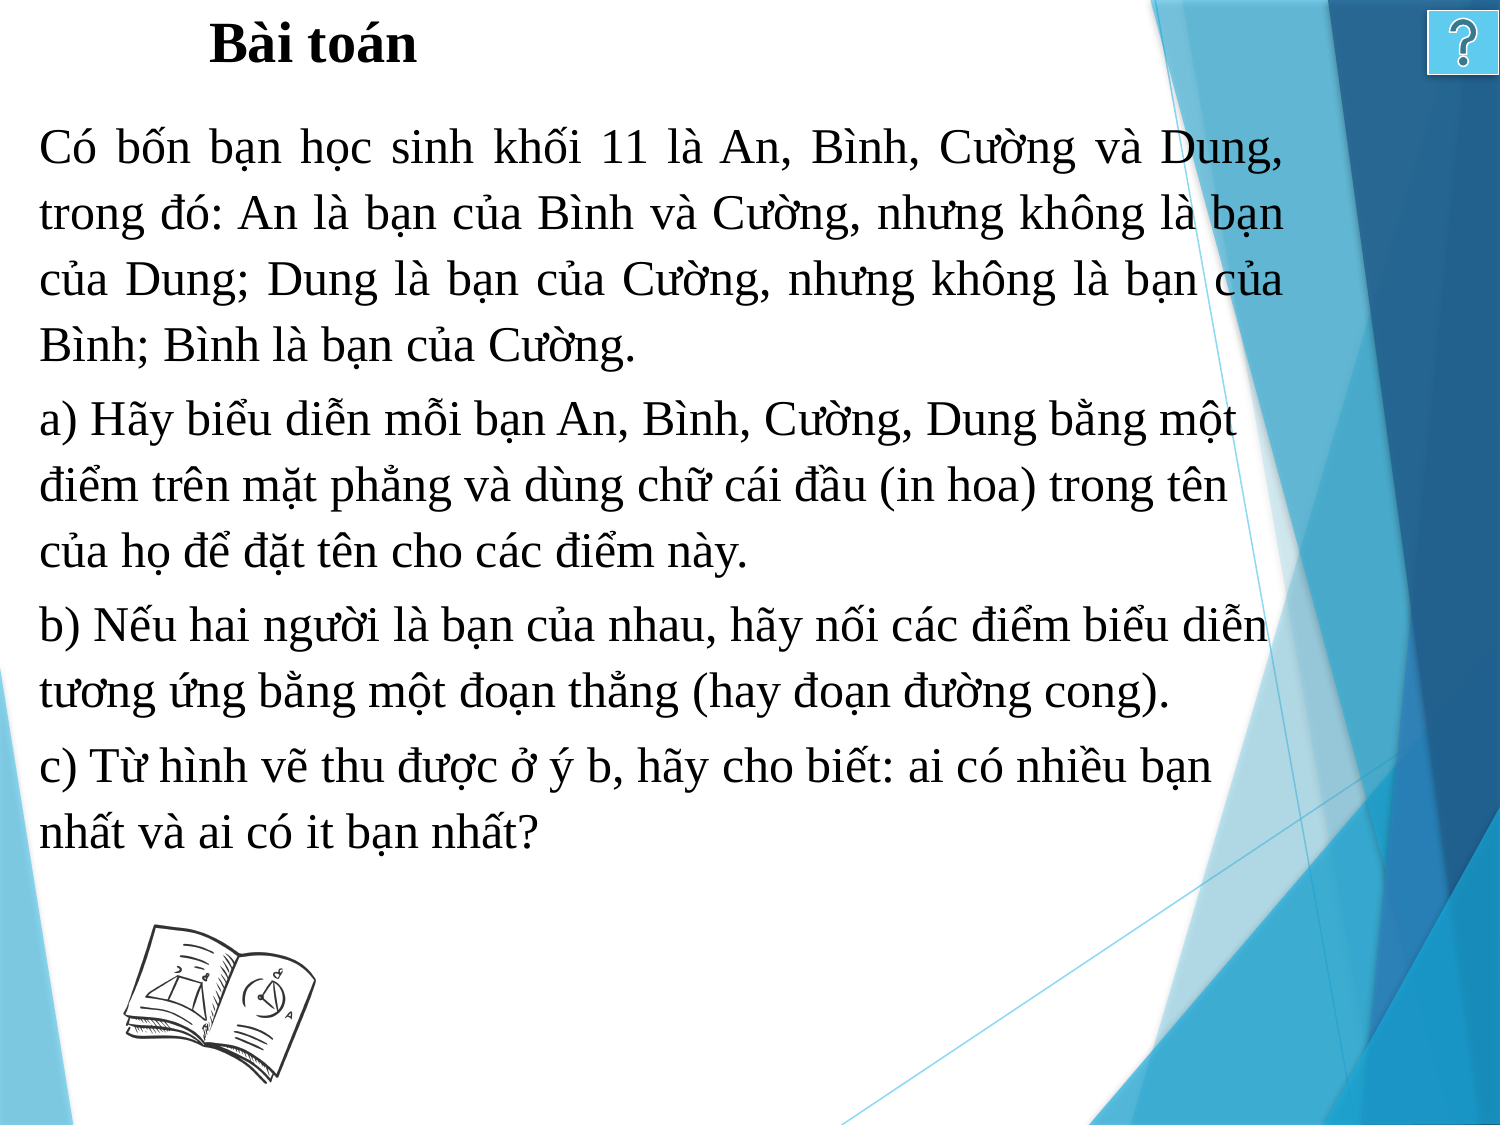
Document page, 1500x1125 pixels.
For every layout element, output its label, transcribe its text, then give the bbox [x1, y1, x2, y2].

picture [122, 924, 316, 1085]
text_box [1428, 10, 1499, 75]
text_box Có bốn bạn học sinh khối 11 là An, Bình, Cường và Dung, trong đó: An là bạn của Bình và Cường, nhưng không là bạn của Dung; Dung là bạn của Cường, nhưng không là bạn của Bình; Bình là bạn của Cường. a) Hãy biểu diễn mỗi bạn An, Bình, Cường, Dung bằng một điểm trên mặt phẳng và dùng chữ cái đầu (in hoa) trong tên của họ để đặt tên cho các điểm này. b) Nếu hai người là bạn của nhau, hãy nối các điểm biểu diễn tương ứng bằng một đoạn thẳng (hay đoạn đường cong). c) Từ hình vẽ thu được ở ý b, hãy cho biết: ai có nhiều bạn nhất và ai có it bạn nhất? [24, 99, 1300, 934]
text_box Bài toán [27, 0, 600, 82]
